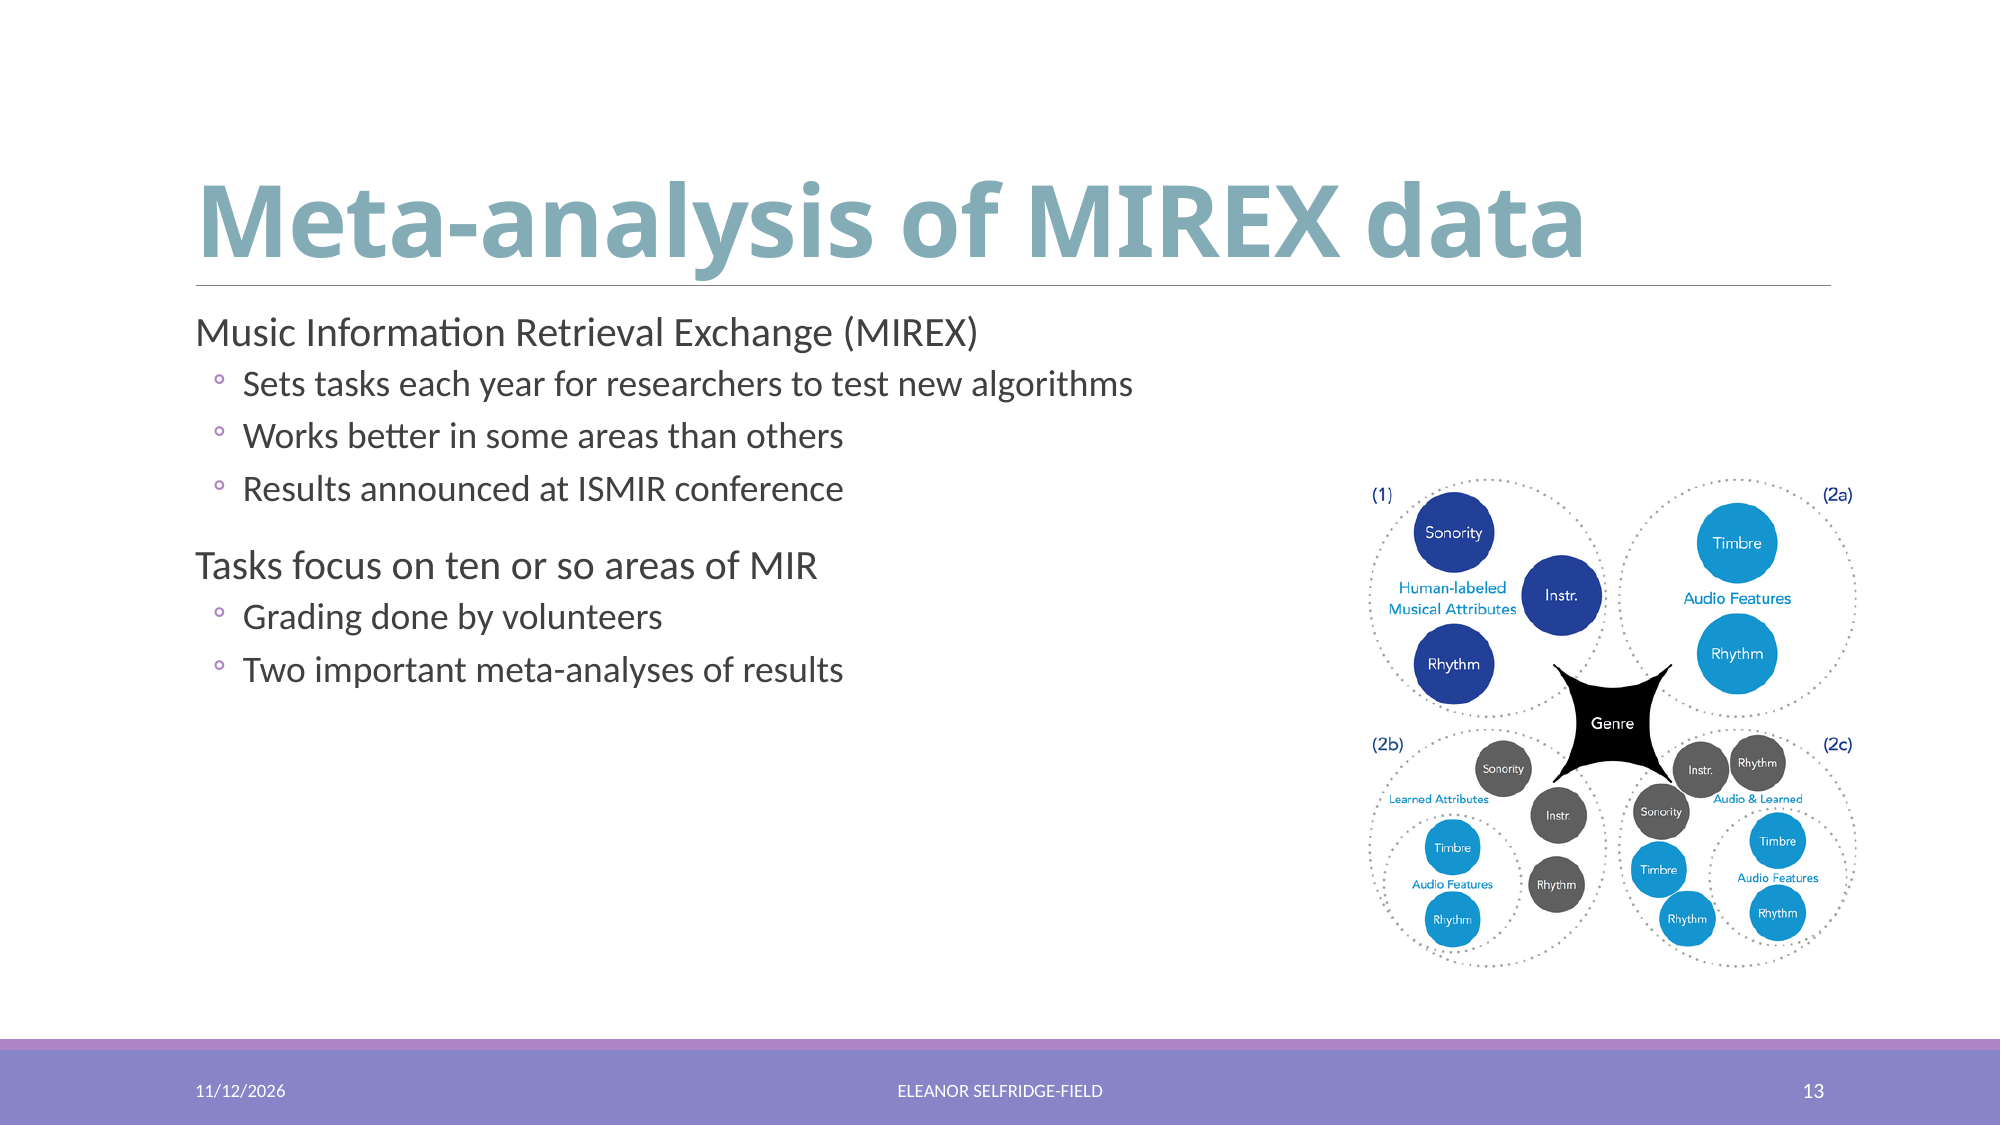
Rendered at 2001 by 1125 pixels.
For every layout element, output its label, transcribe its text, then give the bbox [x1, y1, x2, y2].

picture [1336, 479, 1873, 973]
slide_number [180, 1059, 586, 1120]
list Music Information Retrieval Exchange (MIREX) Sets tasks each year for researchers to test new algorithms Works better in some areas than others Results announced at ISMIR conference Tasks focus on ten or so areas of MIR Grading done by volunteers Two important meta-analyses of results [180, 302, 1830, 963]
footer Eleanor Selfridge-Field [604, 1059, 1396, 1120]
title Meta-analysis of MIREX data [180, 47, 1830, 285]
slide_number 13 [1624, 1059, 1840, 1120]
